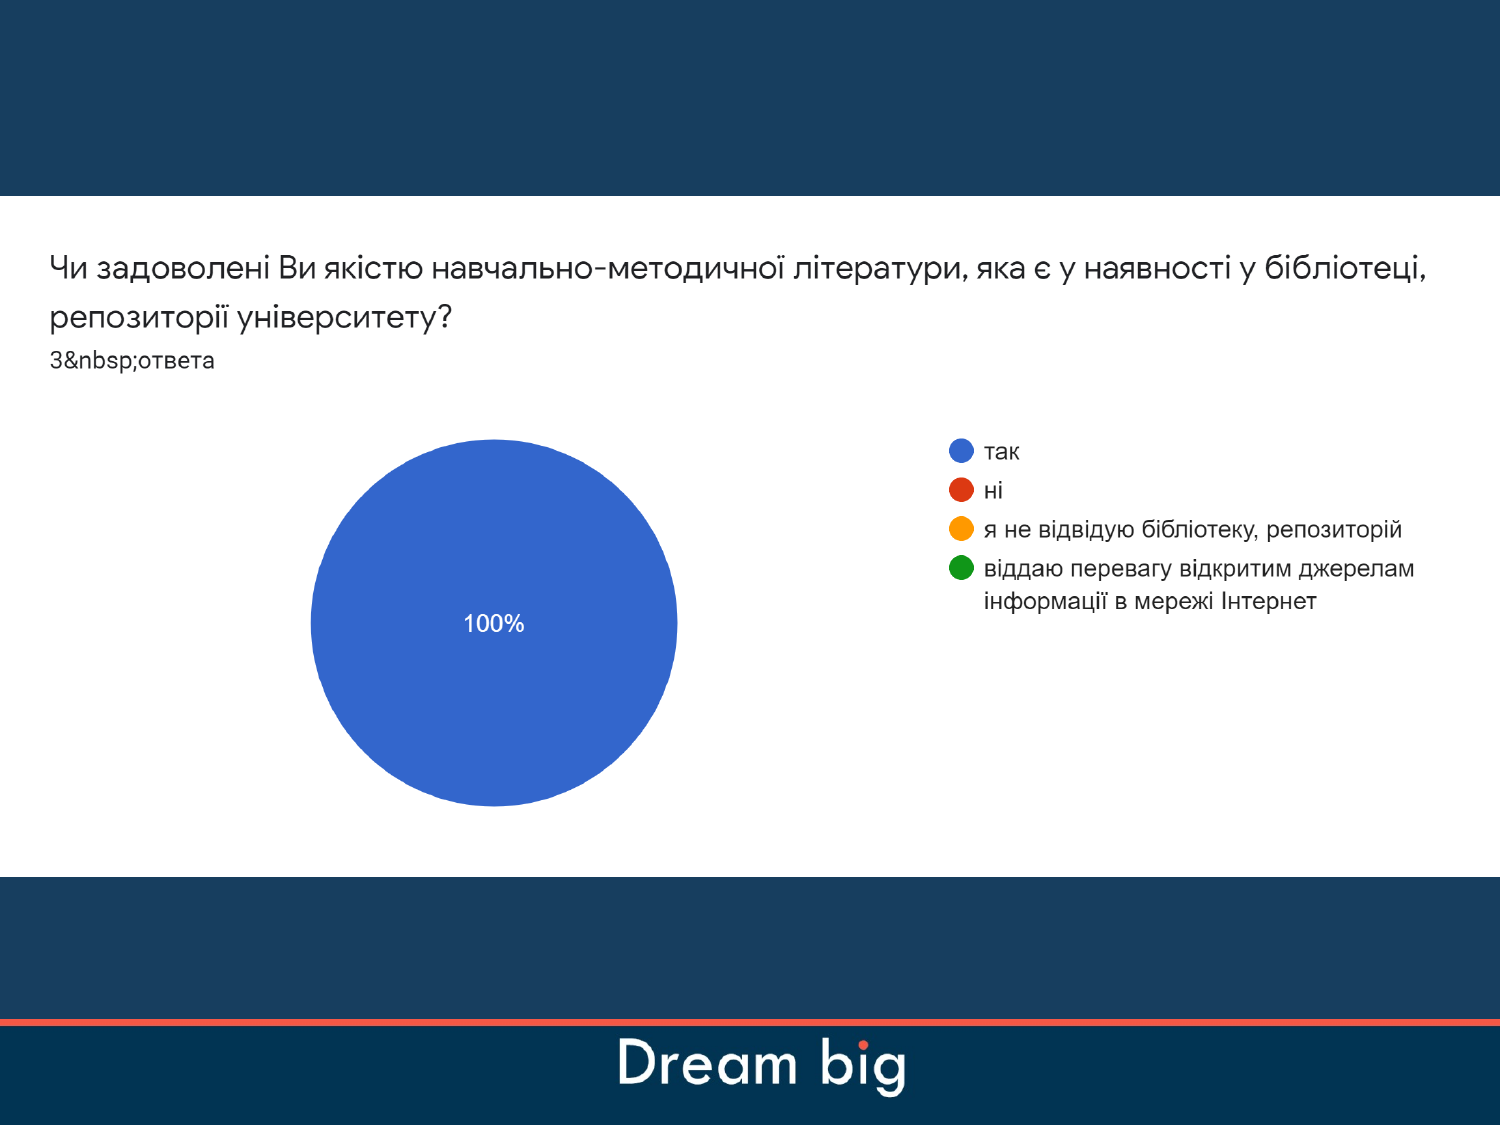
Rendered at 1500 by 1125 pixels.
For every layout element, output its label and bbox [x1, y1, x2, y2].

picture [0, 195, 1500, 877]
picture [0, 1019, 1500, 1125]
